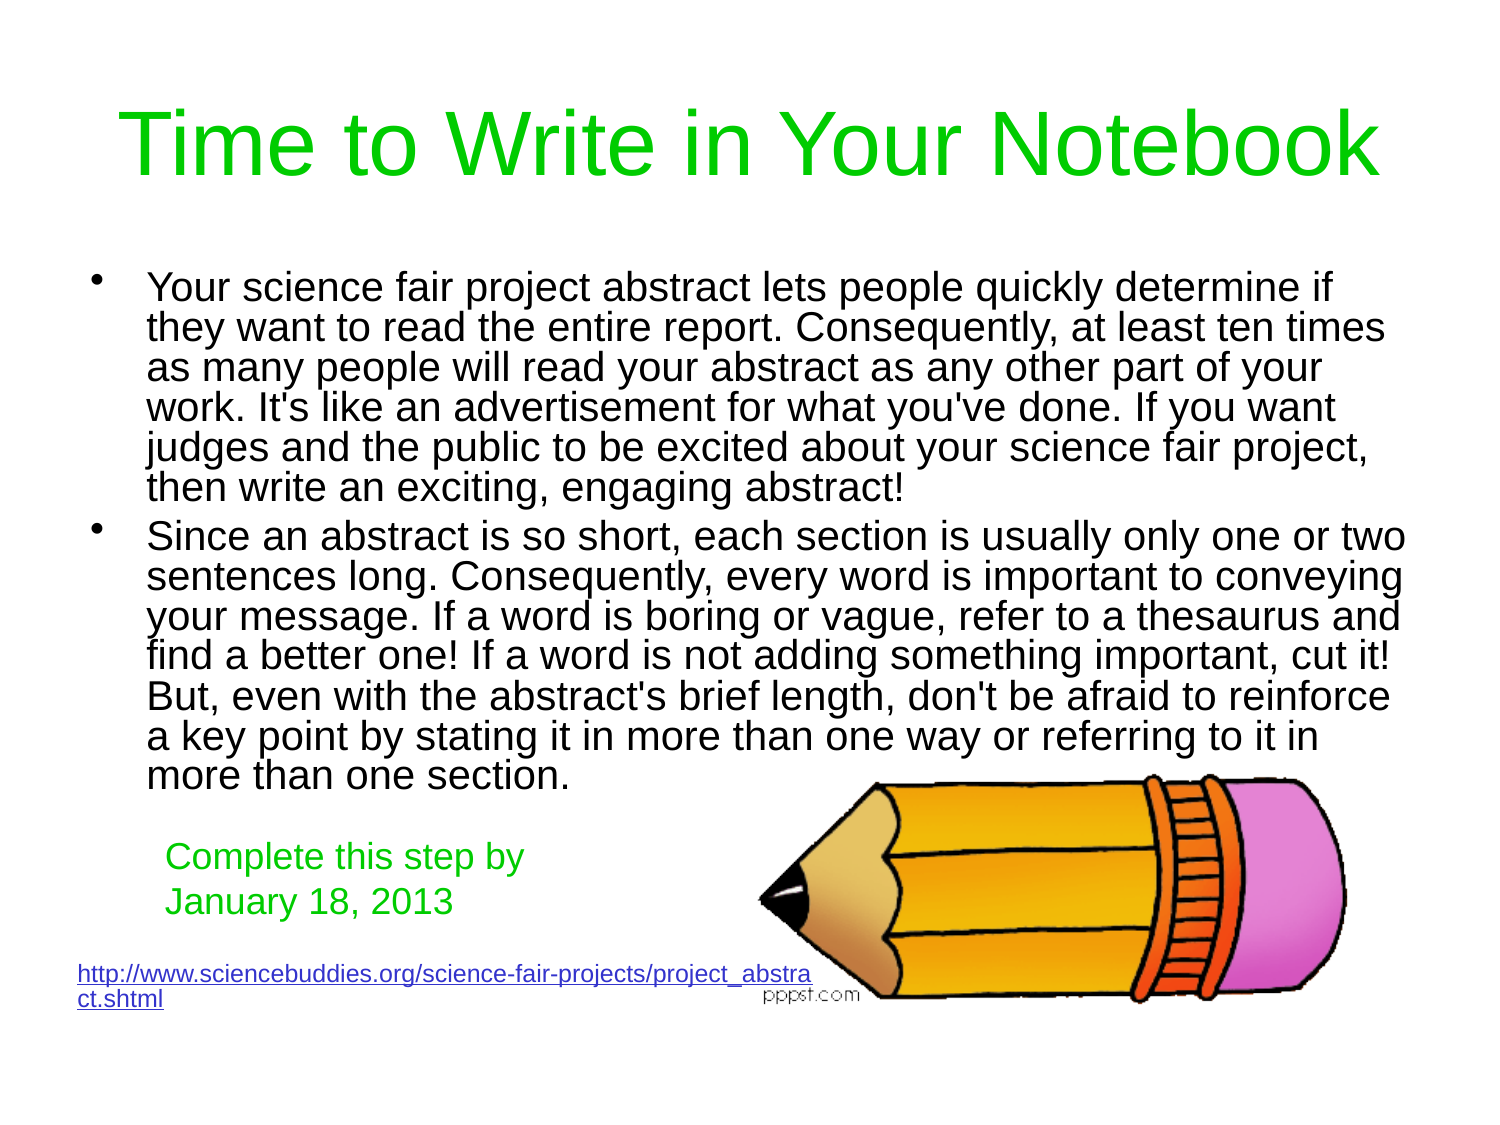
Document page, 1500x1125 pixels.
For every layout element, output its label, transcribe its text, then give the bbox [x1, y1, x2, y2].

list Your science fair project abstract lets people quickly determine if they want to read the entire report. Consequently, at least ten times as many people will read your abstract as any other part of your work. It's like an advertisement for what you've done. If you want judges and the public to be excited about your science fair project, then write an exciting, engaging abstract! Since an abstract is so short, each section is usually only one or two sentences long. Consequently, every word is important to conveying your message. If a word is boring or vague, refer to a thesaurus and find a better one! If a word is not adding something important, cut it! But, even with the abstract's brief length, don't be afraid to reinforce a key point by stating it in more than one way or referring to it in more than one section. [74, 262, 1426, 1006]
text_box Complete this step by January 18, 2013 [149, 824, 663, 949]
picture [749, 749, 1368, 1015]
title Time to Write in Your Notebook [74, 44, 1426, 233]
text_box http://www.sciencebuddies.org/science-fair-projects/project_abstract.shtml [62, 949, 838, 1038]
